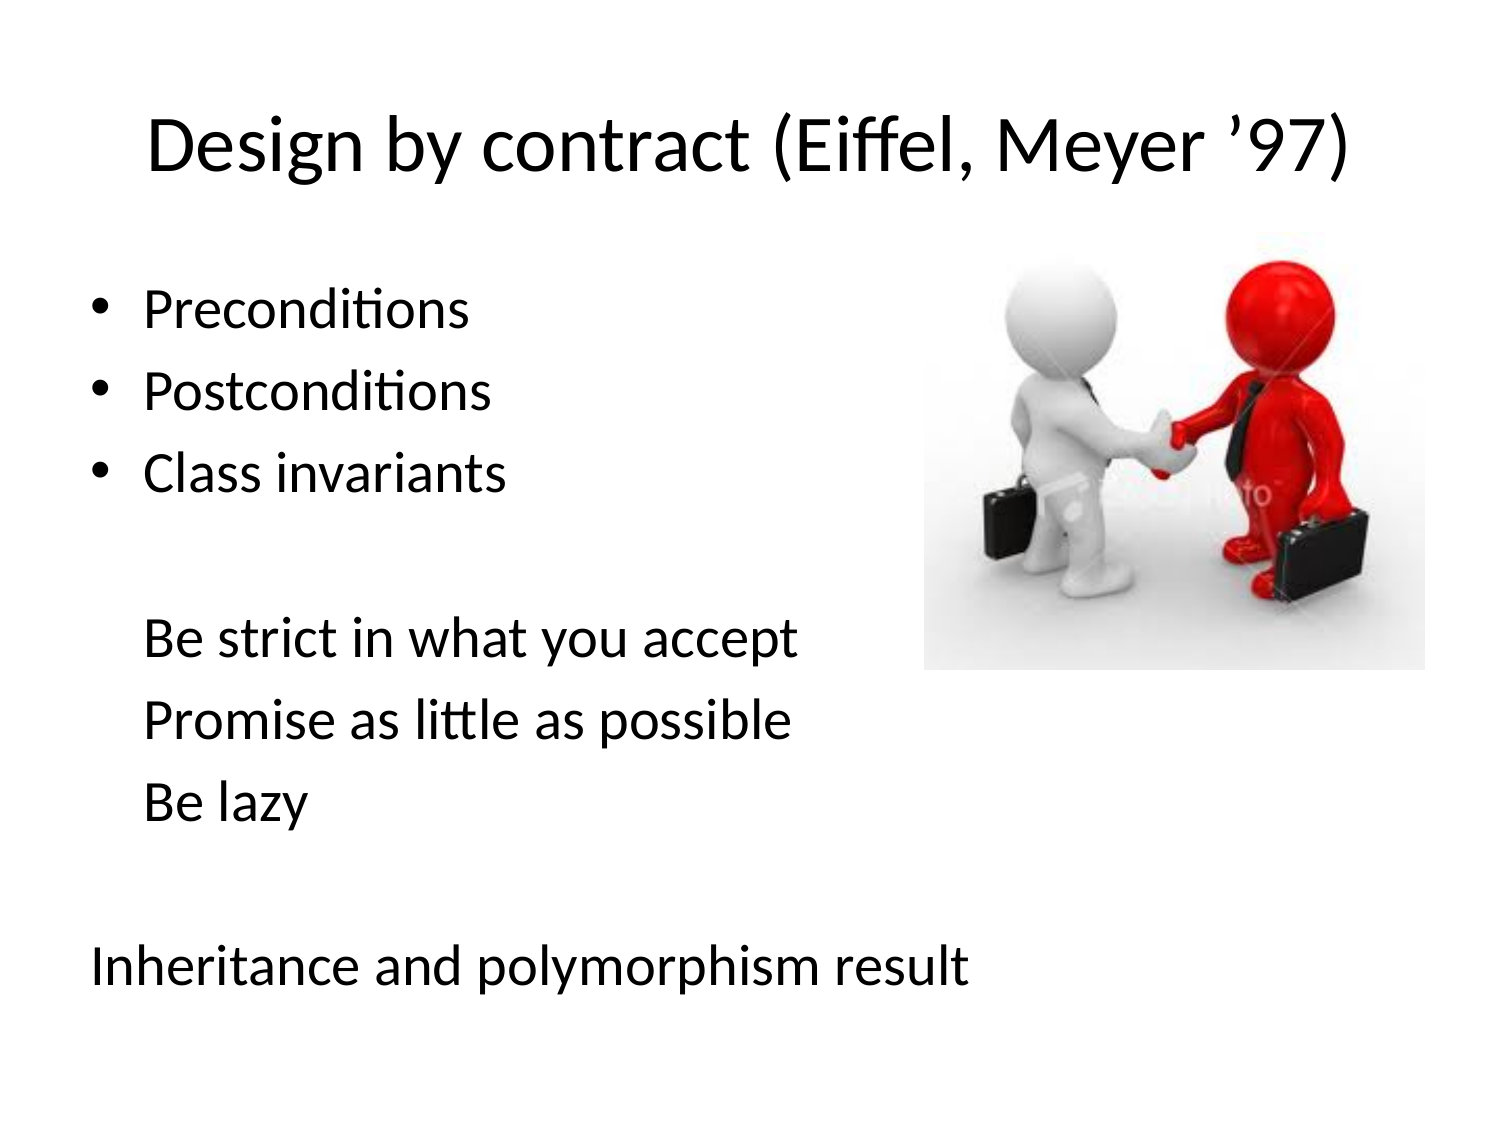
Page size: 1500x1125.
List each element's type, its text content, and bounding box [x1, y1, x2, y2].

title Design by contract (Eiffel, Meyer ’97) [75, 45, 1425, 233]
picture [924, 232, 1426, 671]
list Preconditions Postconditions Class invariants Be strict in what you accept Promise as little as possible Be lazy Inheritance and polymorphism result [75, 262, 1425, 1005]
